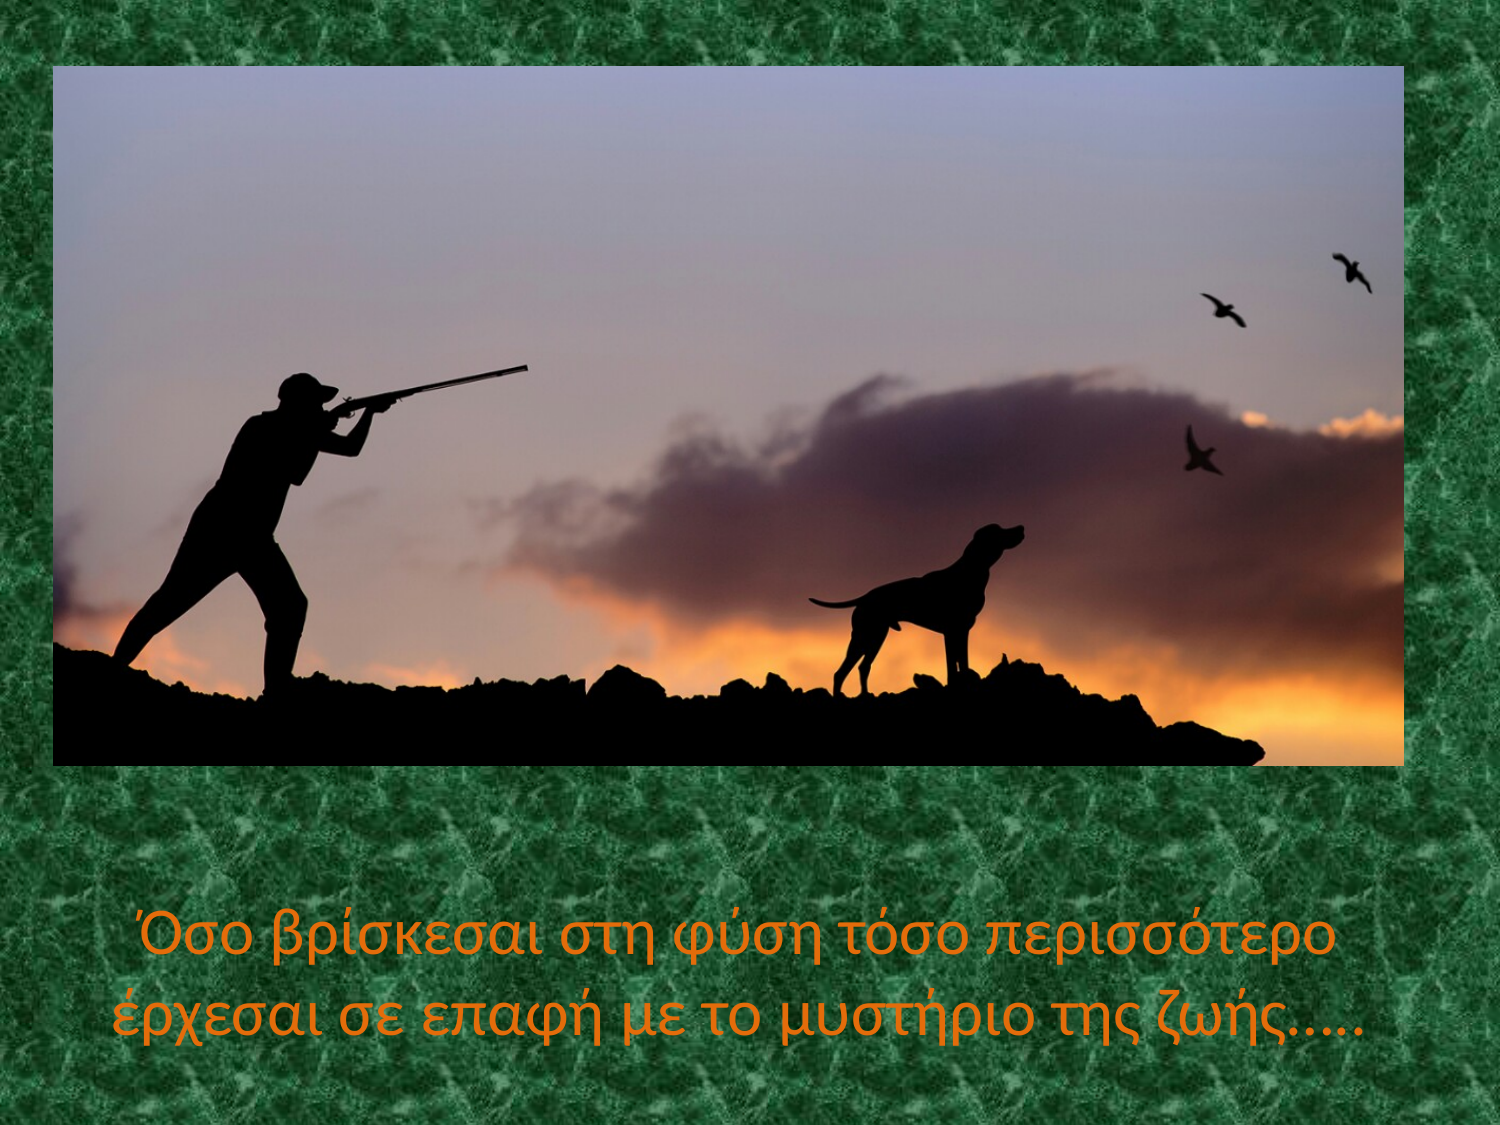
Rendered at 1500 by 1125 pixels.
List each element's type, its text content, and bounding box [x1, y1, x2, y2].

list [52, 66, 1404, 766]
title Όσο βρίσκεσαι στη φύση τόσο περισσότερο έρχεσαι σε επαφή με το μυστήριο της ζωής….. [64, 775, 1415, 1081]
picture [0, 0, 1500, 1125]
